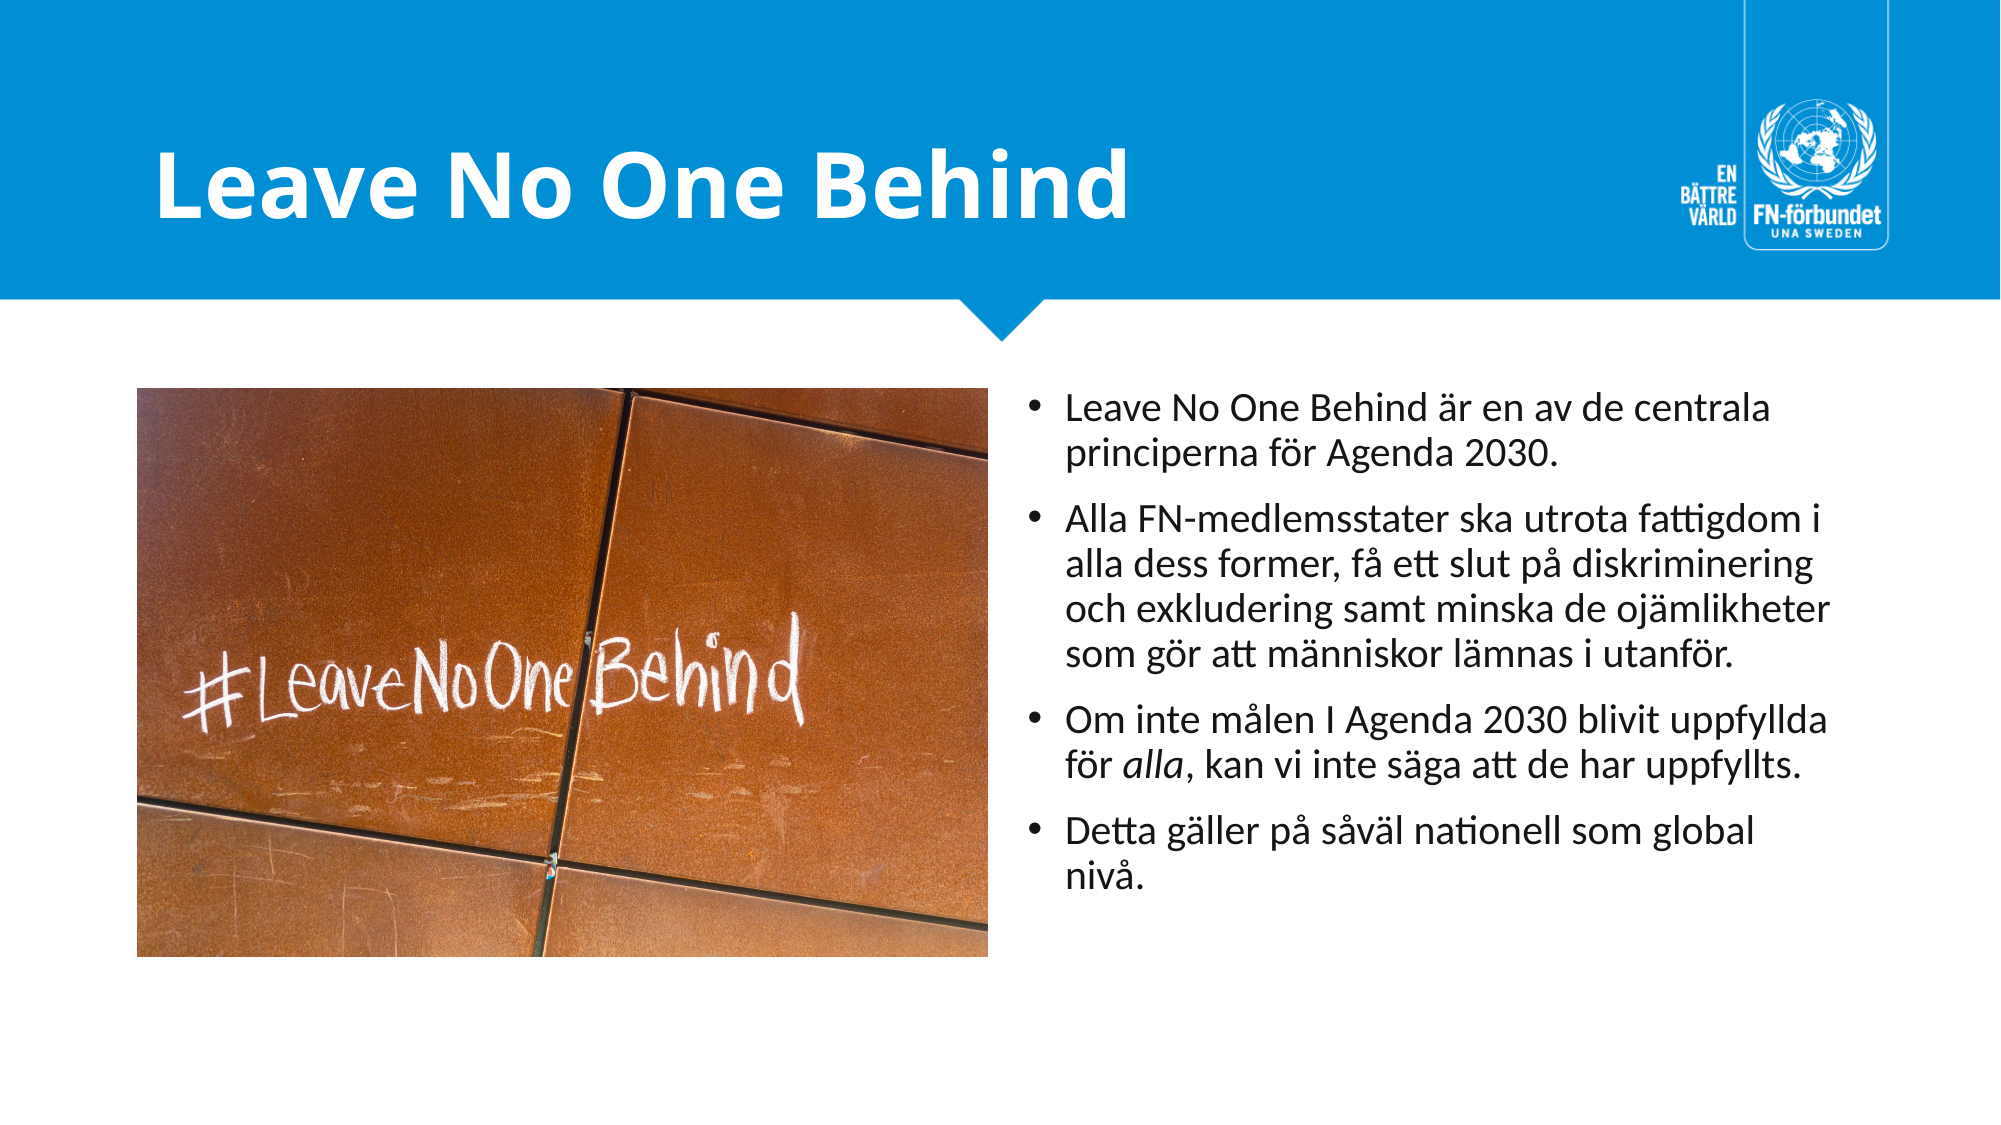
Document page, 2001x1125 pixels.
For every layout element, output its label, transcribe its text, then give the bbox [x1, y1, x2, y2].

picture [1758, 105, 1876, 199]
picture [1699, 186, 1726, 225]
picture [1855, 229, 1861, 237]
picture [1690, 208, 1698, 225]
picture [1779, 109, 1846, 173]
picture [1783, 230, 1789, 237]
picture [1827, 229, 1832, 237]
picture [1836, 229, 1842, 237]
picture [1718, 165, 1736, 182]
title Leave No One Behind [137, 79, 1675, 298]
list Leave No One Behind är en av de centrala principerna för Agenda 2030. Alla FN-medlemsstater ska utrota fattigdom i alla dess former, få ett slut på diskriminering och exkludering samt minska de ojämlikheter som gör att människor lämnas i utanför. Om inte målen I Agenda 2030 blivit uppfyllda för alla, kan vi inte säga att de har uppfyllts. Detta gäller på såväl nationell som global nivå. [1012, 377, 1863, 968]
picture [1815, 229, 1823, 237]
picture [0, 300, 2001, 1125]
picture [1806, 229, 1811, 237]
picture [1845, 229, 1851, 237]
picture [1710, 208, 1736, 225]
picture [1682, 183, 1699, 204]
picture [1781, 204, 1881, 224]
picture [1755, 205, 1778, 224]
picture [1729, 186, 1736, 204]
picture [1772, 229, 1778, 237]
picture [1792, 229, 1798, 237]
